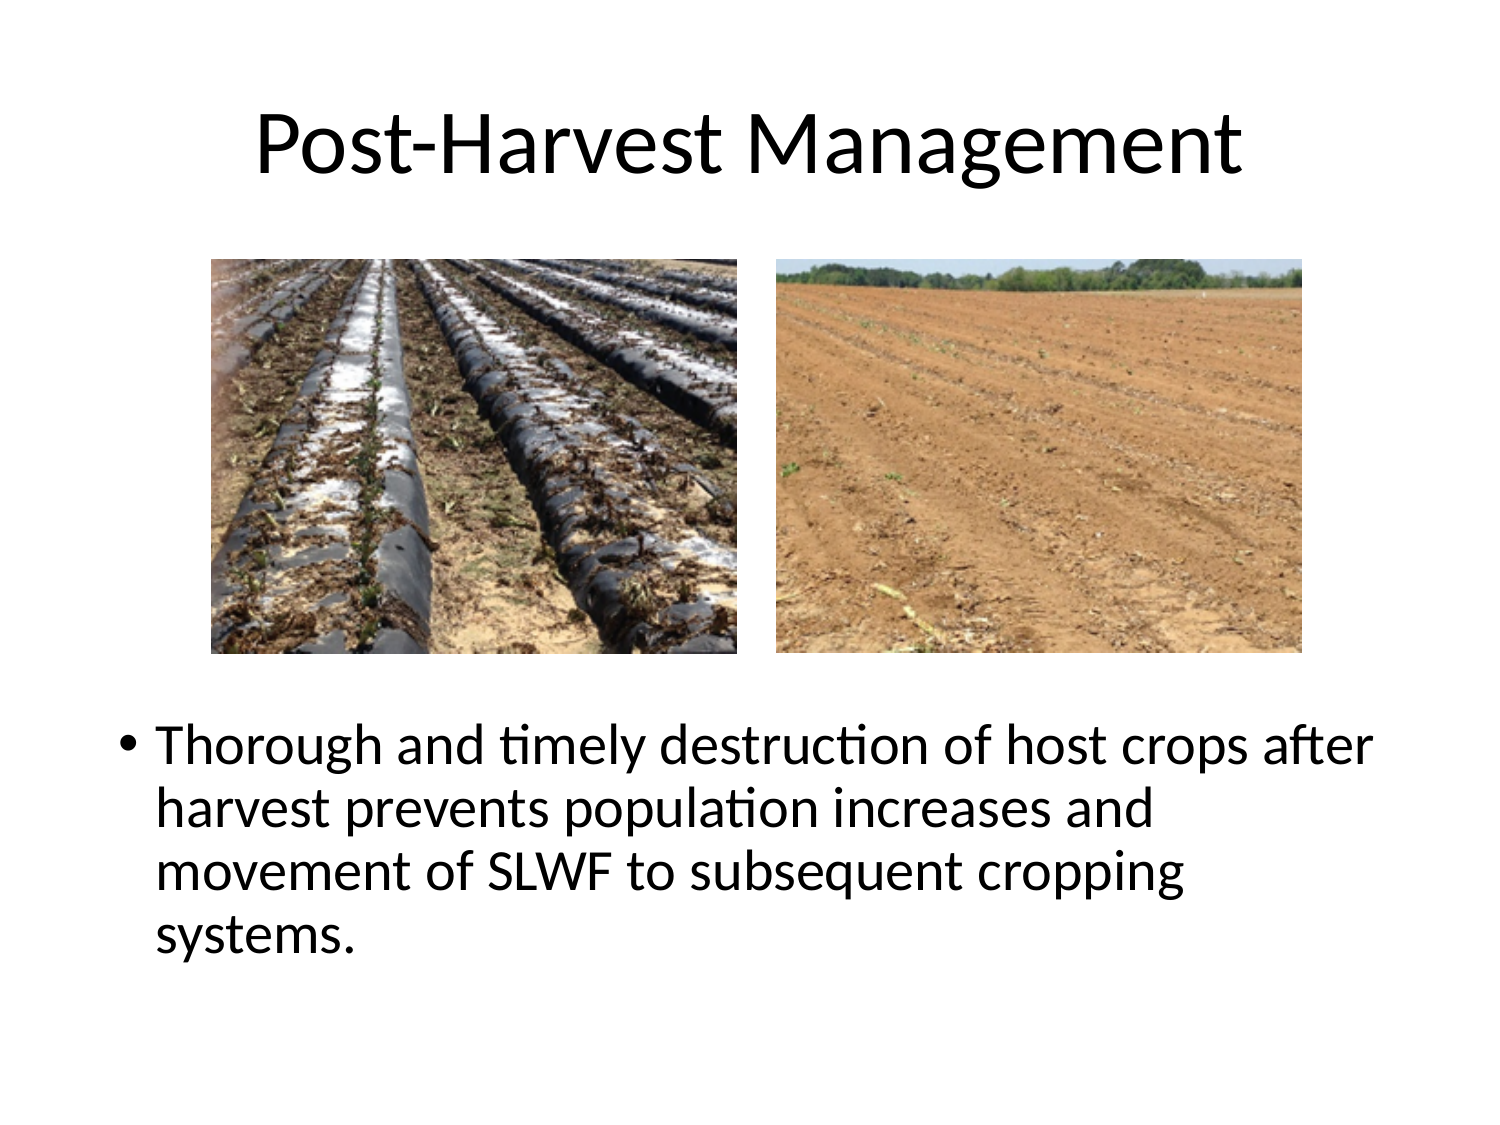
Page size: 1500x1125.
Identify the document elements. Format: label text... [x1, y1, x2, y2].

picture [776, 259, 1302, 653]
list Thorough and timely destruction of host crops after harvest prevents population increases and movement of SLWF to subsequent cropping systems. [103, 706, 1397, 1014]
picture [211, 259, 737, 654]
title Post-Harvest Management [0, 35, 1500, 253]
